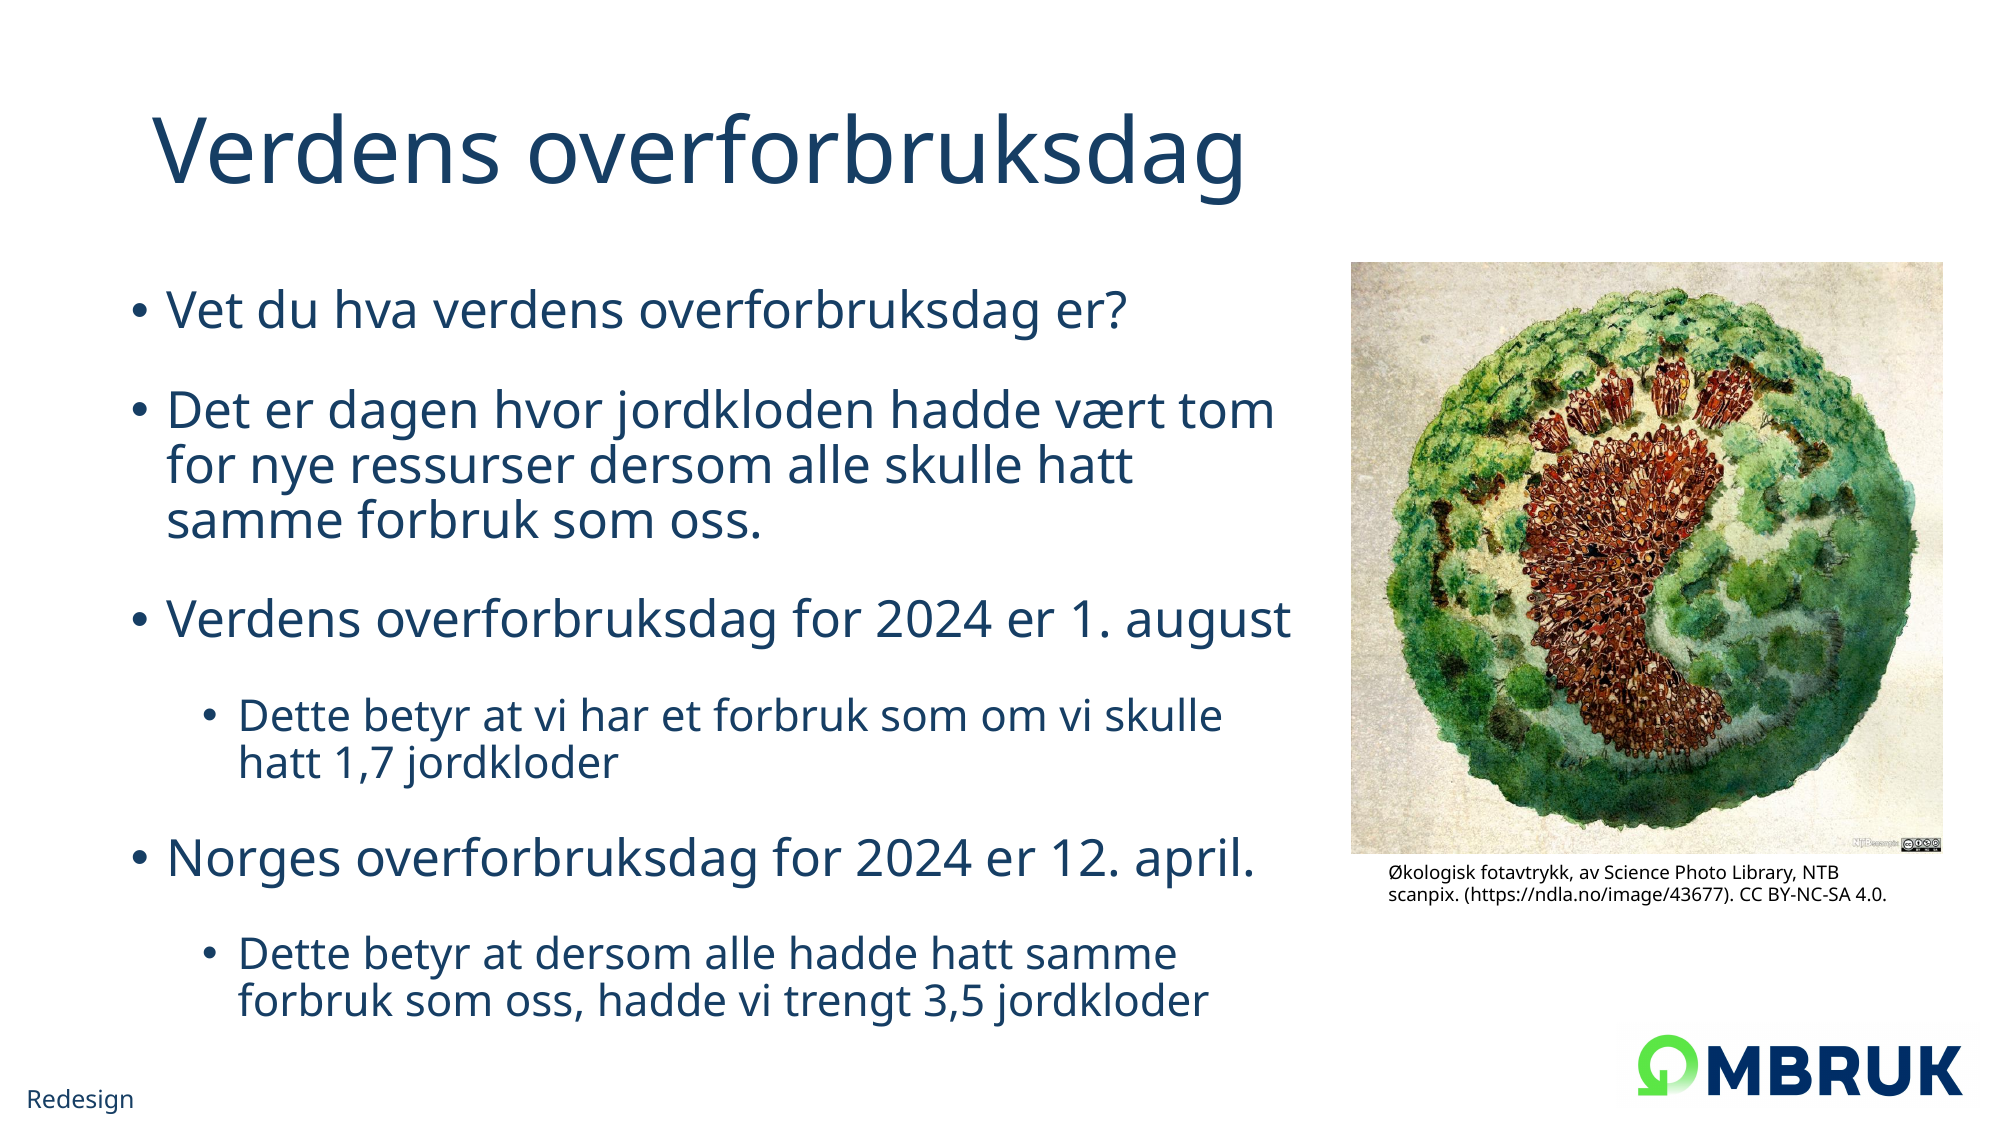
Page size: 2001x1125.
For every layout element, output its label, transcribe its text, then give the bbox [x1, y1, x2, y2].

list Vet du hva verdens overforbruksdag er? Det er dagen hvor jordkloden hadde vært tom for nye ressurser dersom alle skulle hatt samme forbruk som oss. Verdens overforbruksdag for 2024 er 1. august Dette betyr at vi har et forbruk som om vi skulle hatt 1,7 jordkloder Norges overforbruksdag for 2024 er 12. april. Dette betyr at dersom alle hadde hatt samme forbruk som oss, hadde vi trengt 3,5 jordkloder [115, 277, 1330, 1043]
picture [1616, 1022, 1980, 1108]
title Verdens overforbruksdag [137, 45, 1863, 263]
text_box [1351, 262, 1943, 915]
text_box Redesign [11, 1075, 165, 1121]
